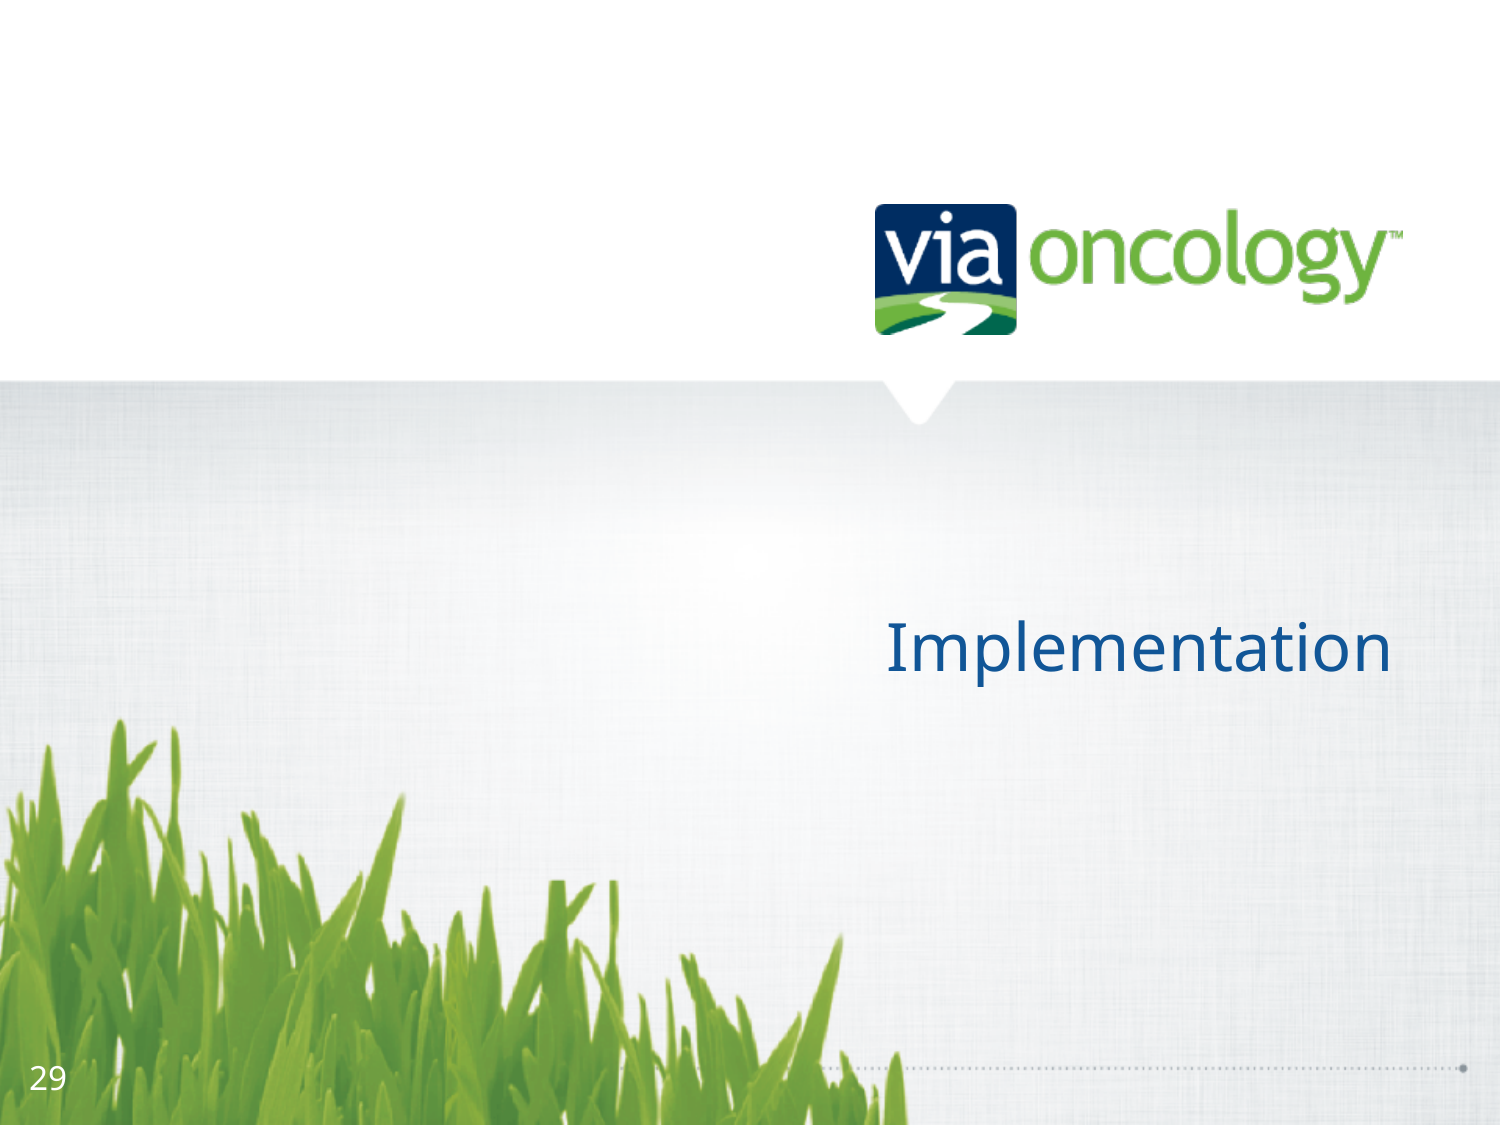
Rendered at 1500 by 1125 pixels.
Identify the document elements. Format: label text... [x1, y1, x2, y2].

picture [0, 0, 1500, 1125]
slide_number 29 [29, 1042, 128, 1103]
title Implementation [817, 604, 1464, 829]
